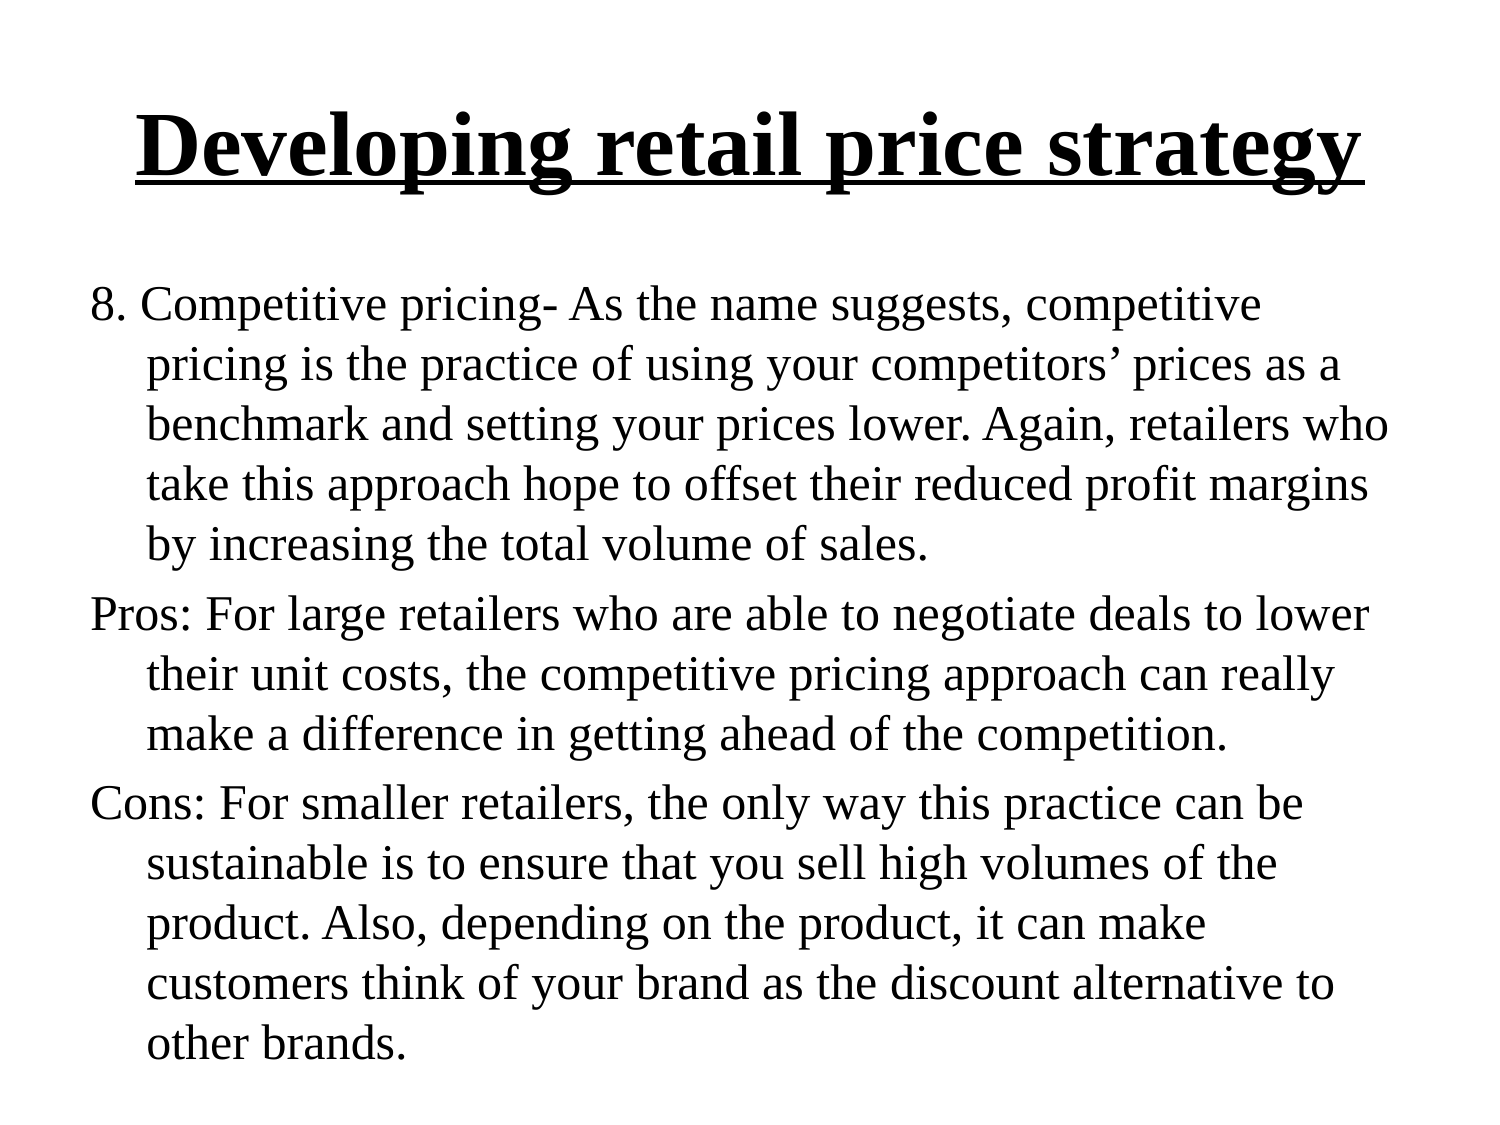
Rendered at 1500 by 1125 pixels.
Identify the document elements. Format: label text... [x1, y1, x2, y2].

list 8. Competitive pricing- As the name suggests, competitive pricing is the practice of using your competitors’ prices as a benchmark and setting your prices lower. Again, retailers who take this approach hope to offset their reduced profit margins by increasing the total volume of sales. Pros: For large retailers who are able to negotiate deals to lower their unit costs, the competitive pricing approach can really make a difference in getting ahead of the competition. Cons: For smaller retailers, the only way this practice can be sustainable is to ensure that you sell high volumes of the product. Also, depending on the product, it can make customers think of your brand as the discount alternative to other brands. [75, 262, 1425, 1005]
title Developing retail price strategy [75, 45, 1425, 233]
